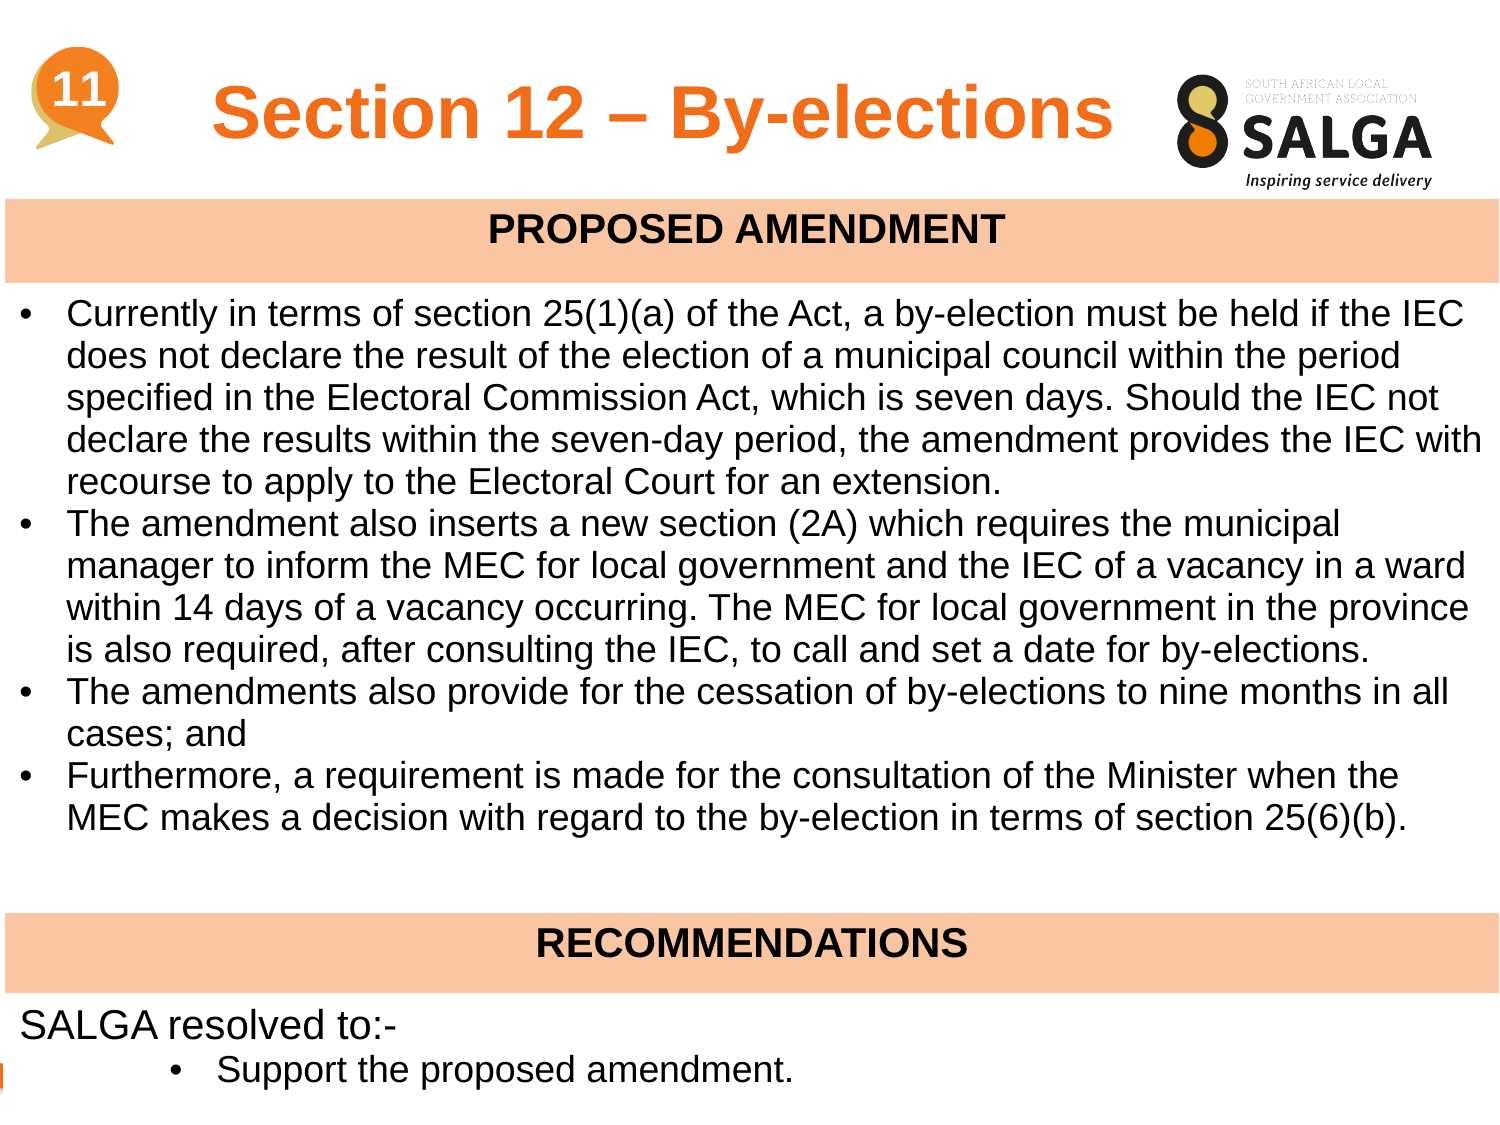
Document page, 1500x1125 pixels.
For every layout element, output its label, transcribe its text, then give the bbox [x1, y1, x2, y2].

table_header PROPOSED AMENDMENT [5, 199, 1499, 283]
text_box Section 12 – By-elections [181, 55, 1147, 177]
table_cell RECOMMENDATIONS [5, 913, 1499, 993]
slide_number 11 [4, 20, 155, 154]
table_cell Currently in terms of section 25(1)(a) of the Act, a by-election must be held if the IEC does not declare the result of the election of a municipal council within the period specified in the Electoral Commission Act, which is seven days. Should the IEC not declare the results within the seven-day period, the amendment provides the IEC with recourse to apply to the Electoral Court for an extension. The amendment also inserts a new section (2A) which requires the municipal manager to inform the MEC for local government and the IEC of a vacancy in a ward within 14 days of a vacancy occurring. The MEC for local government in the province is also required, after consulting the IEC, to call and set a date for by-elections. The amendments also provide for the cessation of by-elections to nine months in all cases; and Furthermore, a requirement is made for the consultation of the Minister when the MEC makes a decision with regard to the by-election in terms of section 25(6)(b). [5, 288, 1499, 911]
picture [1171, 69, 1439, 197]
table_cell SALGA resolved to:- Support the proposed amendment. [5, 995, 1499, 1125]
